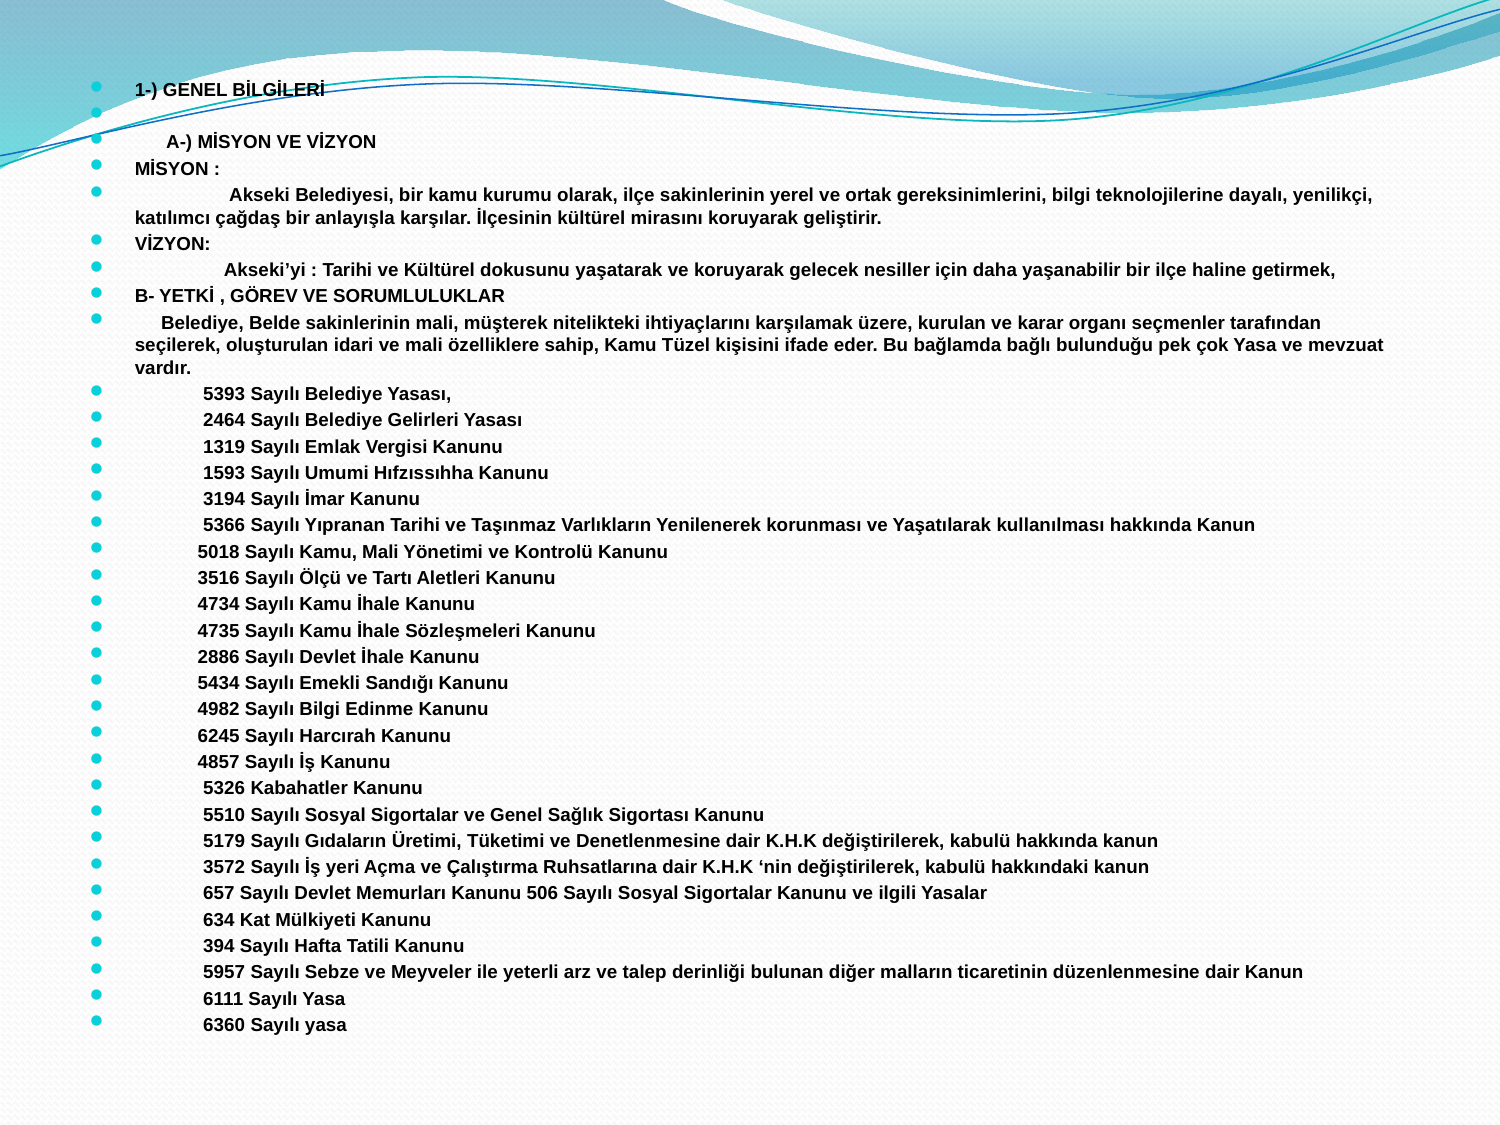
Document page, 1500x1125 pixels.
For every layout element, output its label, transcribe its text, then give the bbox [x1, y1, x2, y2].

list 1-) GENEL BİLGİLERİ A-) MİSYON VE VİZYON MİSYON : Akseki Belediyesi, bir kamu kurumu olarak, ilçe sakinlerinin yerel ve ortak gereksinimlerini, bilgi teknolojilerine dayalı, yenilikçi, katılımcı çağdaş bir anlayışla karşılar. İlçesinin kültürel mirasını koruyarak geliştirir. VİZYON: Akseki’yi : Tarihi ve Kültürel dokusunu yaşatarak ve koruyarak gelecek nesiller için daha yaşanabilir bir ilçe haline getirmek, B- YETKİ , GÖREV VE SORUMLULUKLAR Belediye, Belde sakinlerinin mali, müşterek nitelikteki ihtiyaçlarını karşılamak üzere, kurulan ve karar organı seçmenler tarafından seçilerek, oluşturulan idari ve mali özelliklere sahip, Kamu Tüzel kişisini ifade eder. Bu bağlamda bağlı bulunduğu pek çok Yasa ve mevzuat vardır. 5393 Sayılı Belediye Yasası, 2464 Sayılı Belediye Gelirleri Yasası 1319 Sayılı Emlak Vergisi Kanunu 1593 Sayılı Umumi Hıfzıssıhha Kanunu 3194 Sayılı İmar Kanunu 5366 Sayılı Yıpranan Tarihi ve Taşınmaz Varlıkların Yenilenerek korunması ve Yaşatılarak kullanılması hakkında Kanun 5018 Sayılı Kamu, Mali Yönetimi ve Kontrolü Kanunu 3516 Sayılı Ölçü ve Tartı Aletleri Kanunu 4734 Sayılı Kamu İhale Kanunu 4735 Sayılı Kamu İhale Sözleşmeleri Kanunu 2886 Sayılı Devlet İhale Kanunu 5434 Sayılı Emekli Sandığı Kanunu 4982 Sayılı Bilgi Edinme Kanunu 6245 Sayılı Harcırah Kanunu 4857 Sayılı İş Kanunu 5326 Kabahatler Kanunu 5510 Sayılı Sosyal Sigortalar ve Genel Sağlık Sigortası Kanunu 5179 Sayılı Gıdaların Üretimi, Tüketimi ve Denetlenmesine dair K.H.K değiştirilerek, kabulü hakkında kanun 3572 Sayılı İş yeri Açma ve Çalıştırma Ruhsatlarına dair K.H.K ‘nin değiştirilerek, kabulü hakkındaki kanun 657 Sayılı Devlet Memurları Kanunu 506 Sayılı Sosyal Sigortalar Kanunu ve ilgili Yasalar 634 Kat Mülkiyeti Kanunu 394 Sayılı Hafta Tatili Kanunu 5957 Sayılı Sebze ve Meyveler ile yeterli arz ve talep derinliği bulunan diğer malların ticaretinin düzenlenmesine dair Kanun 6111 Sayılı Yasa 6360 Sayılı yasa [75, 70, 1425, 1083]
